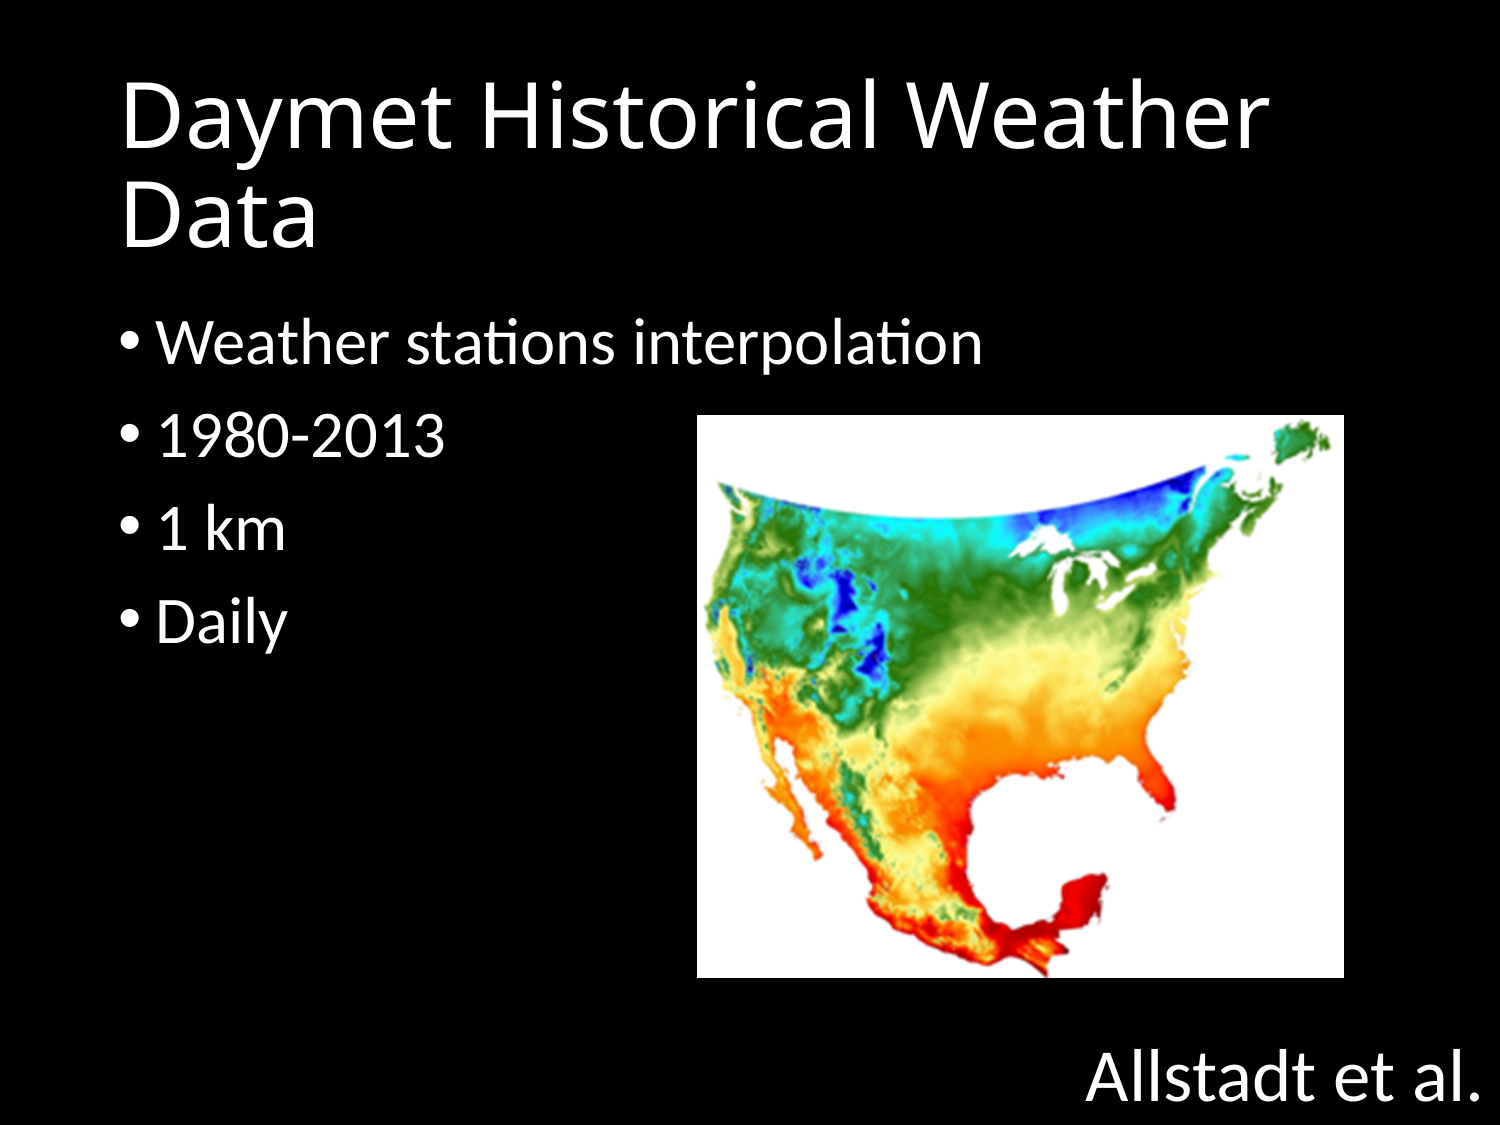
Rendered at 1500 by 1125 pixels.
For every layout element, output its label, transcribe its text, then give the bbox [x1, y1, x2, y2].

list Weather stations interpolation 1980-2013 1 km Daily [103, 299, 1397, 1014]
title Daymet Historical Weather Data [103, 59, 1397, 278]
text_box Allstadt et al. [1013, 1019, 1500, 1125]
picture [697, 415, 1344, 979]
